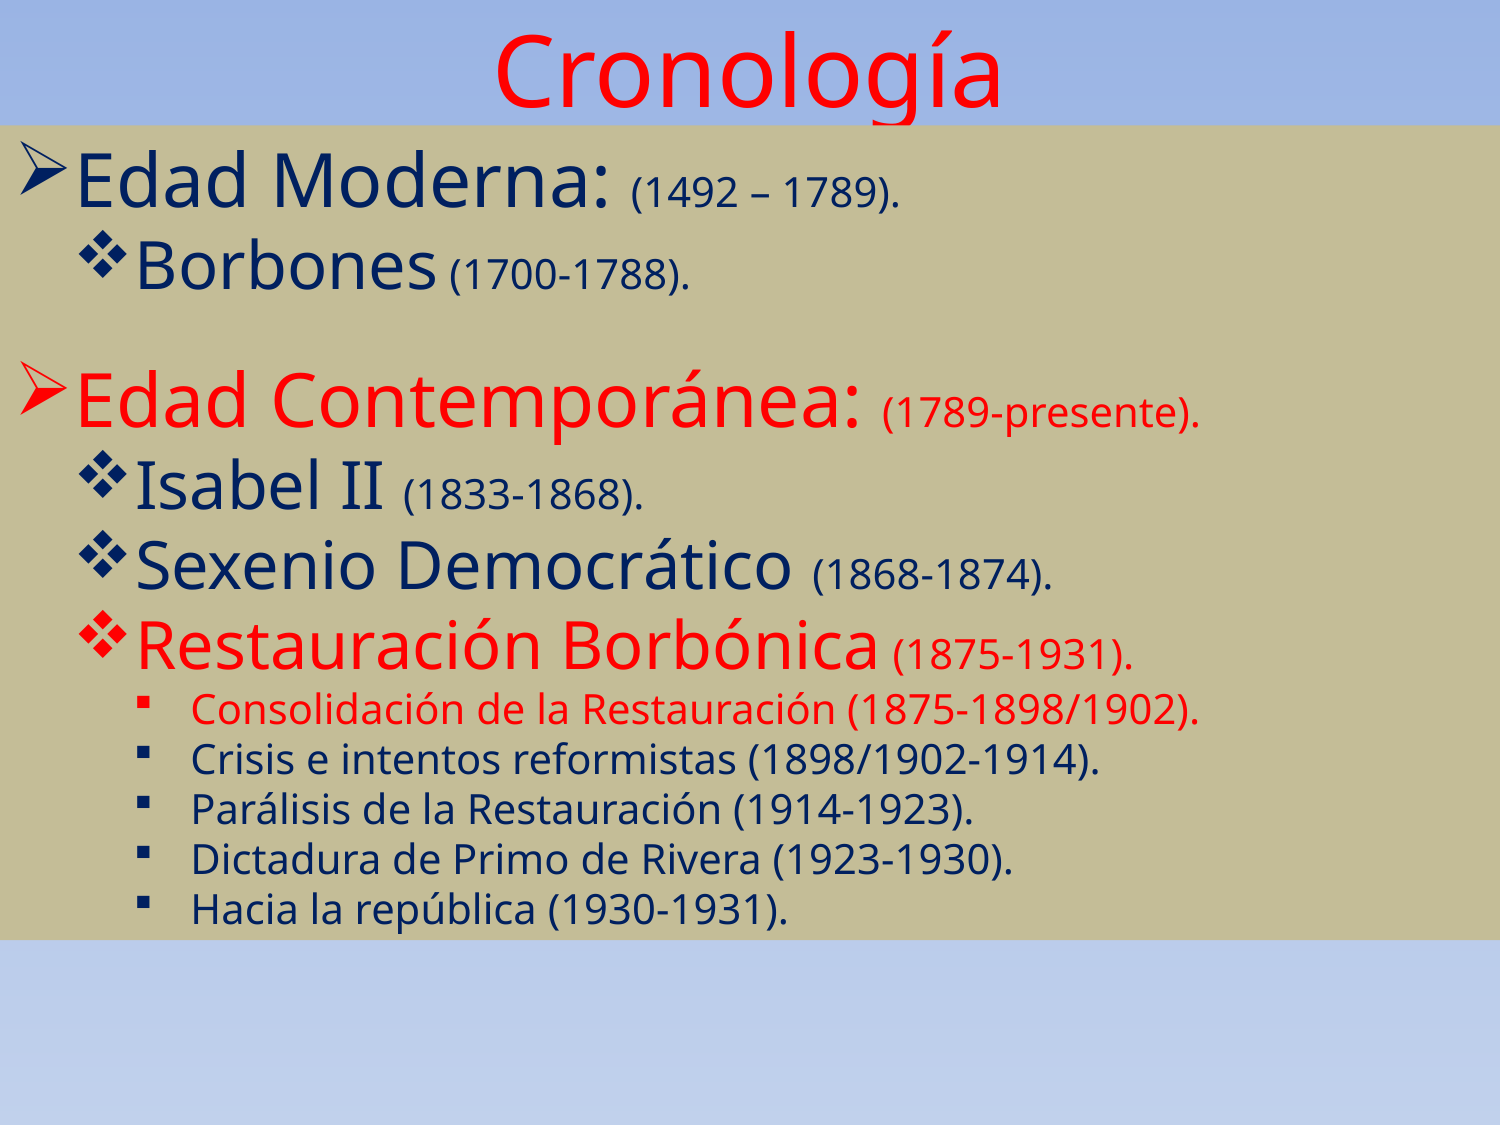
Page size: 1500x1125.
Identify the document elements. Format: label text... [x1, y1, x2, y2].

text_box Cronología [0, 0, 1500, 125]
text_box Edad Moderna: (1492 – 1789). Borbones (1700-1788). Edad Contemporánea: (1789-presente). Isabel II (1833-1868). Sexenio Democrático (1868-1874). Restauración Borbónica (1875-1931). Consolidación de la Restauración (1875-1898/1902). Crisis e intentos reformistas (1898/1902-1914). Parálisis de la Restauración (1914-1923). Dictadura de Primo de Rivera (1923-1930). Hacia la república (1930-1931). [0, 125, 1500, 941]
